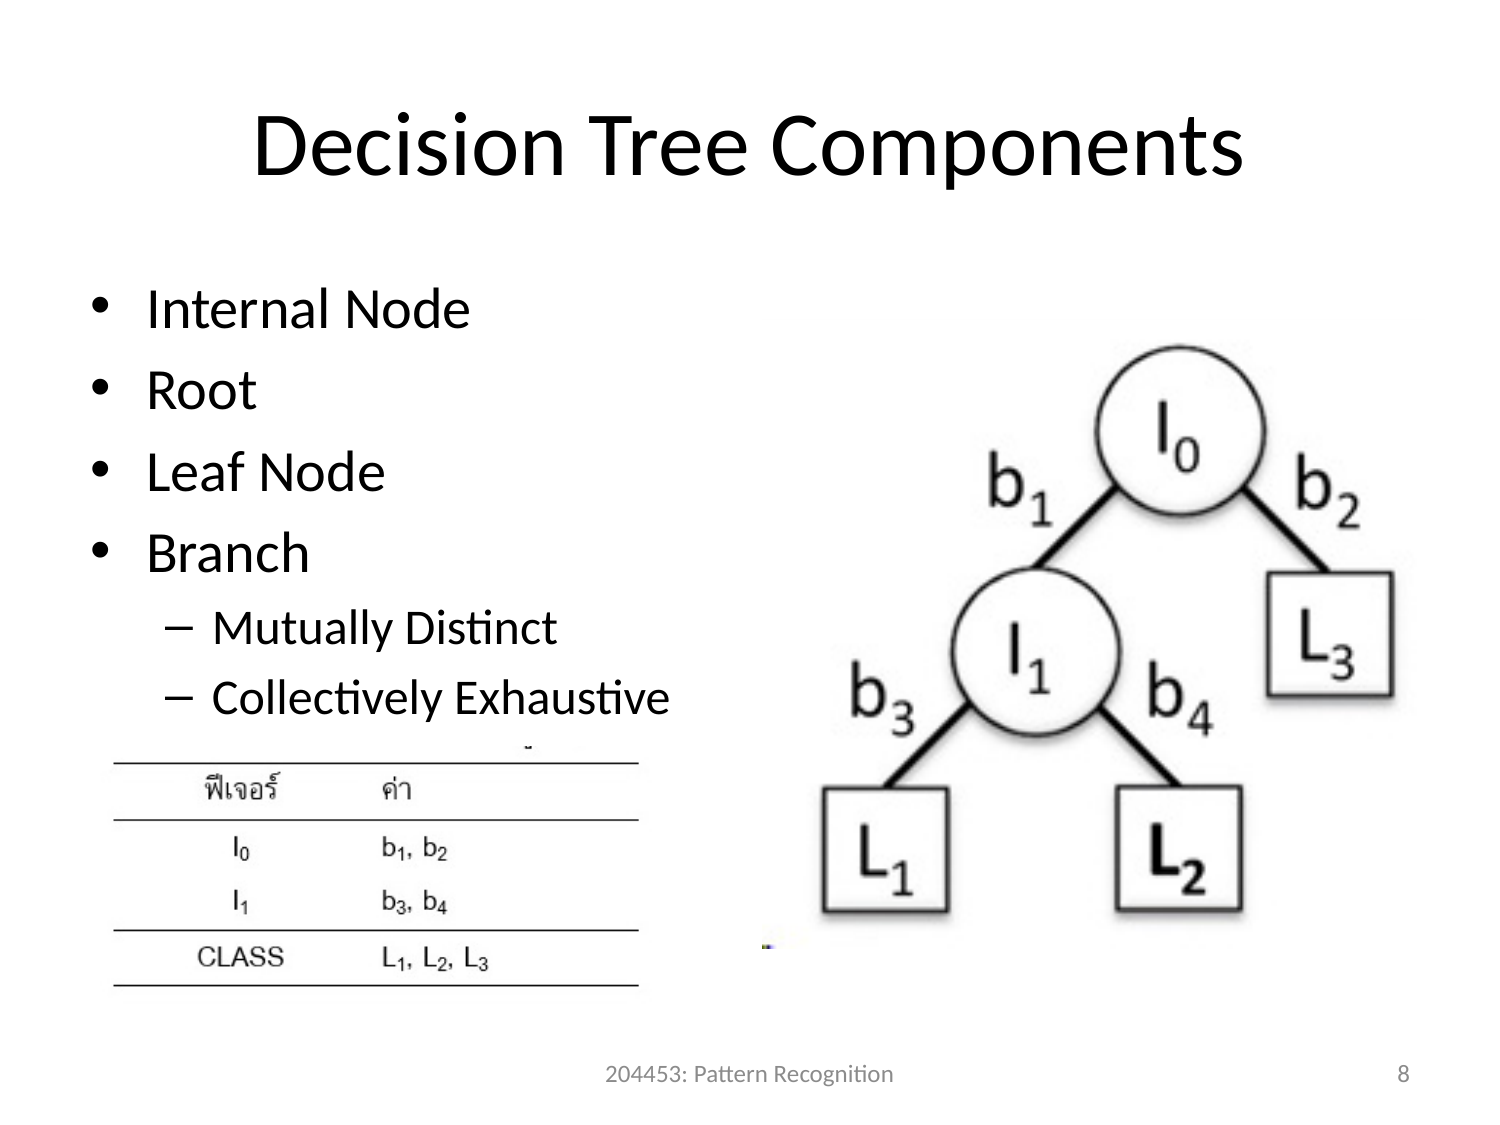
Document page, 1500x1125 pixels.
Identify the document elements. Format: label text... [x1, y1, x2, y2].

list Internal Node Root Leaf Node Branch Mutually Distinct Collectively Exhaustive [75, 262, 738, 1005]
picture [762, 318, 1426, 950]
footer 204453: Pattern Recognition [512, 1042, 988, 1103]
title Decision Tree Components [75, 45, 1425, 233]
slide_number 8 [1074, 1042, 1425, 1103]
picture [100, 745, 663, 1006]
